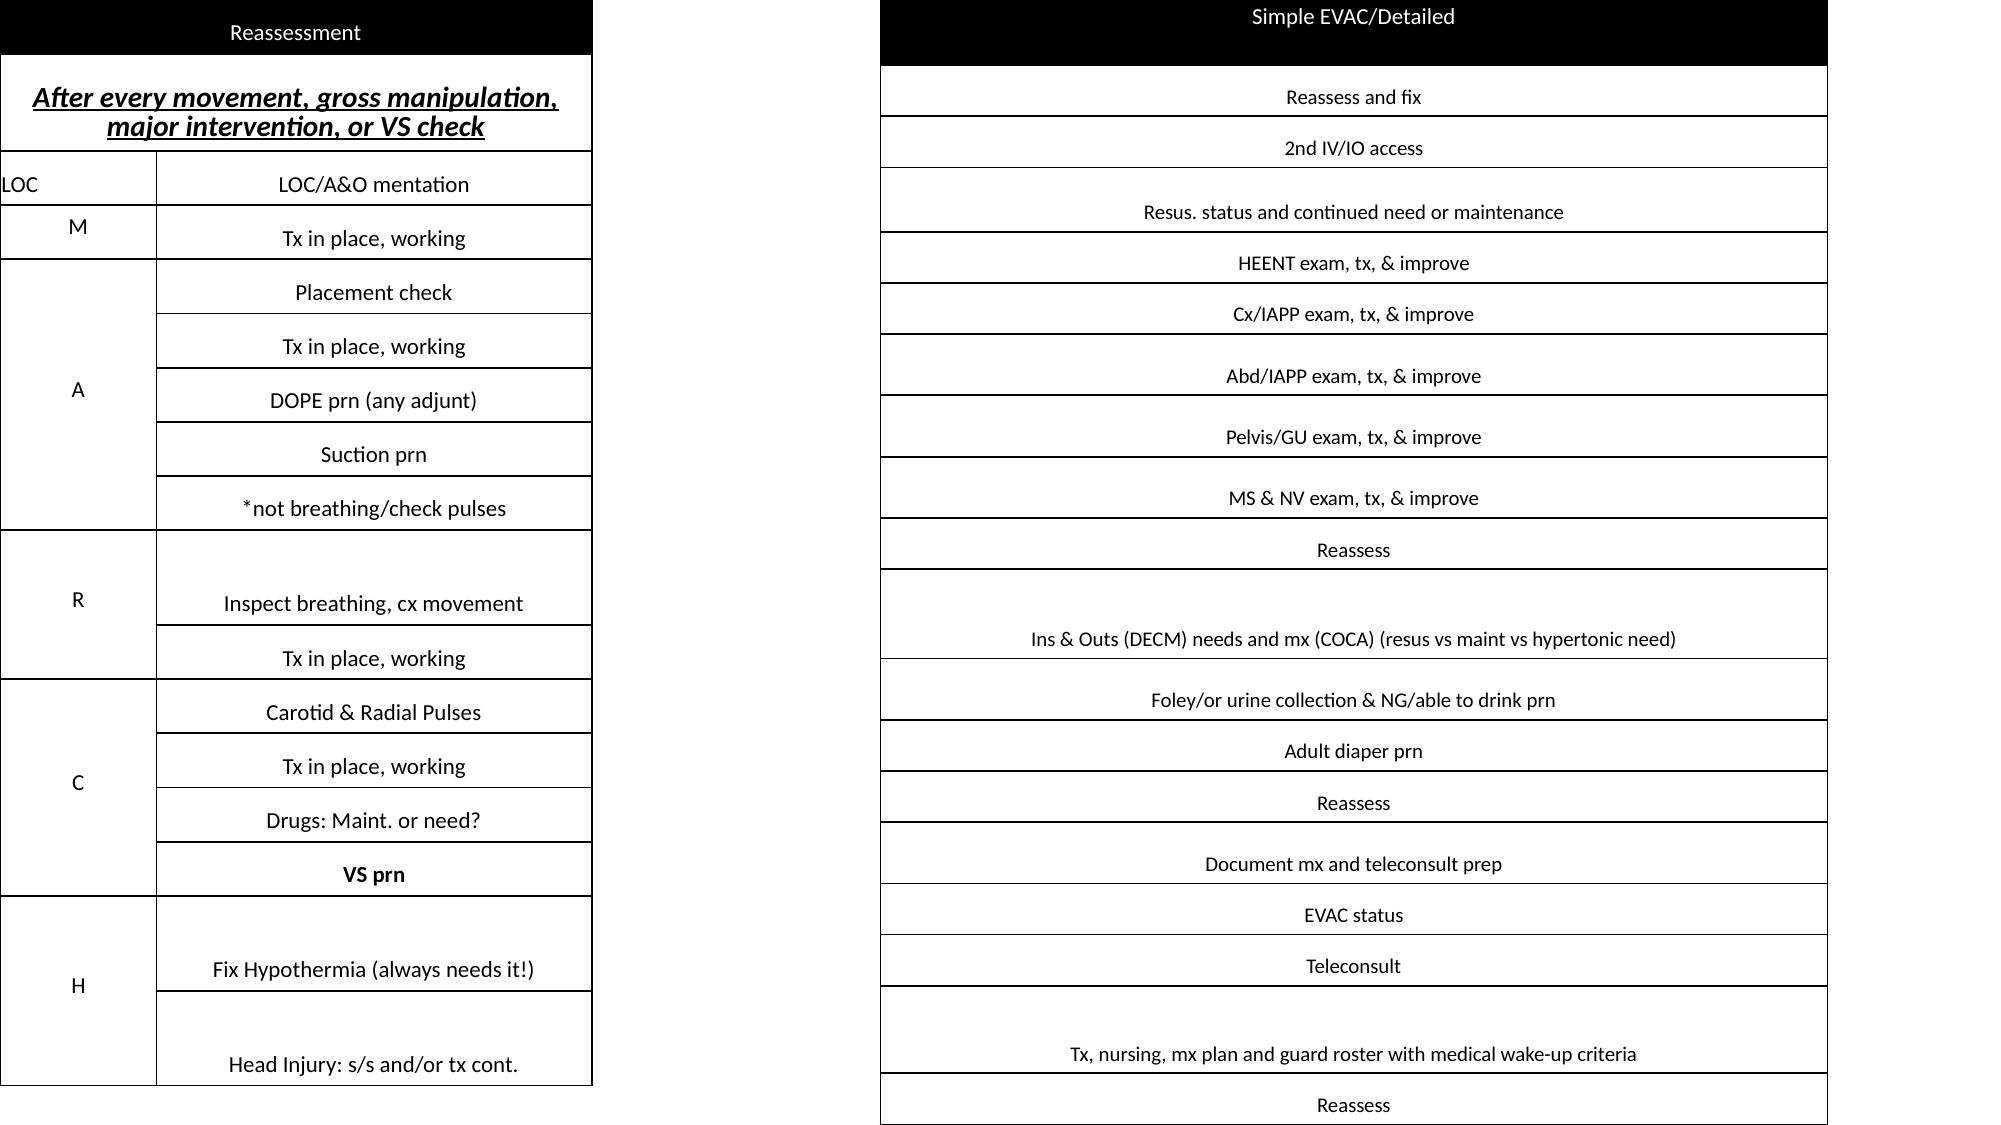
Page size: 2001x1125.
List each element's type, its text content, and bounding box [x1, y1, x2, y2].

table_cell Foley/or urine collection & NG/able to drink prn [881, 659, 1827, 719]
table_cell After every movement, gross manipulation, major intervention, or VS check [1, 55, 591, 150]
table_cell LOC [1, 152, 156, 204]
table_cell Drugs: Maint. or need? [157, 788, 591, 841]
table_cell Pelvis/GU exam, tx, & improve [881, 396, 1827, 456]
table_cell Resus. status and continued need or maintenance [881, 168, 1827, 231]
table_cell M [1, 206, 156, 258]
table_cell LOC/A&O mentation [157, 152, 591, 204]
table_cell DOPE prn (any adjunt) [157, 369, 591, 421]
table_cell MS & NV exam, tx, & improve [881, 458, 1827, 517]
table_cell Reassess [881, 519, 1827, 568]
table_cell Fix Hypothermia (always needs it!) [157, 897, 591, 990]
table_cell Reassess [881, 1074, 1827, 1124]
table_header Simple EVAC/Detailed [881, 1, 1827, 64]
table_cell Adult diaper prn [881, 721, 1827, 770]
table_cell Head Injury: s/s and/or tx cont. [157, 992, 591, 1085]
table_cell Tx in place, working [157, 626, 591, 678]
table_cell Tx, nursing, mx plan and guard roster with medical wake-up criteria [881, 987, 1827, 1072]
table_cell Cx/IAPP exam, tx, & improve [881, 284, 1827, 333]
table_cell H [1, 897, 156, 1085]
table_cell Reassess [881, 772, 1827, 821]
table_cell Abd/IAPP exam, tx, & improve [881, 335, 1827, 394]
table_cell Reassess and fix [881, 66, 1827, 115]
table_cell *not breathing/check pulses [157, 477, 591, 529]
table_cell Tx in place, working [157, 734, 591, 787]
table_cell Carotid & Radial Pulses [157, 680, 591, 732]
table_cell Ins & Outs (DECM) needs and mx (COCA) (resus vs maint vs hypertonic need) [881, 570, 1827, 658]
table_cell R [1, 531, 156, 678]
table_cell C [1, 680, 156, 895]
table_cell Inspect breathing, cx movement [157, 531, 591, 624]
table_cell 2nd IV/IO access [881, 117, 1827, 167]
table_cell Tx in place, working [157, 206, 591, 258]
table_cell Suction prn [157, 423, 591, 475]
table_cell Document mx and teleconsult prep [881, 823, 1827, 883]
table_cell A [1, 260, 156, 529]
table_cell EVAC status [881, 884, 1827, 934]
table_cell HEENT exam, tx, & improve [881, 233, 1827, 282]
table_cell Placement check [157, 260, 591, 313]
table_cell Tx in place, working [157, 314, 591, 367]
table_header Reassessment [1, 1, 591, 53]
table_cell Teleconsult [881, 935, 1827, 985]
table_cell VS prn [157, 843, 591, 895]
